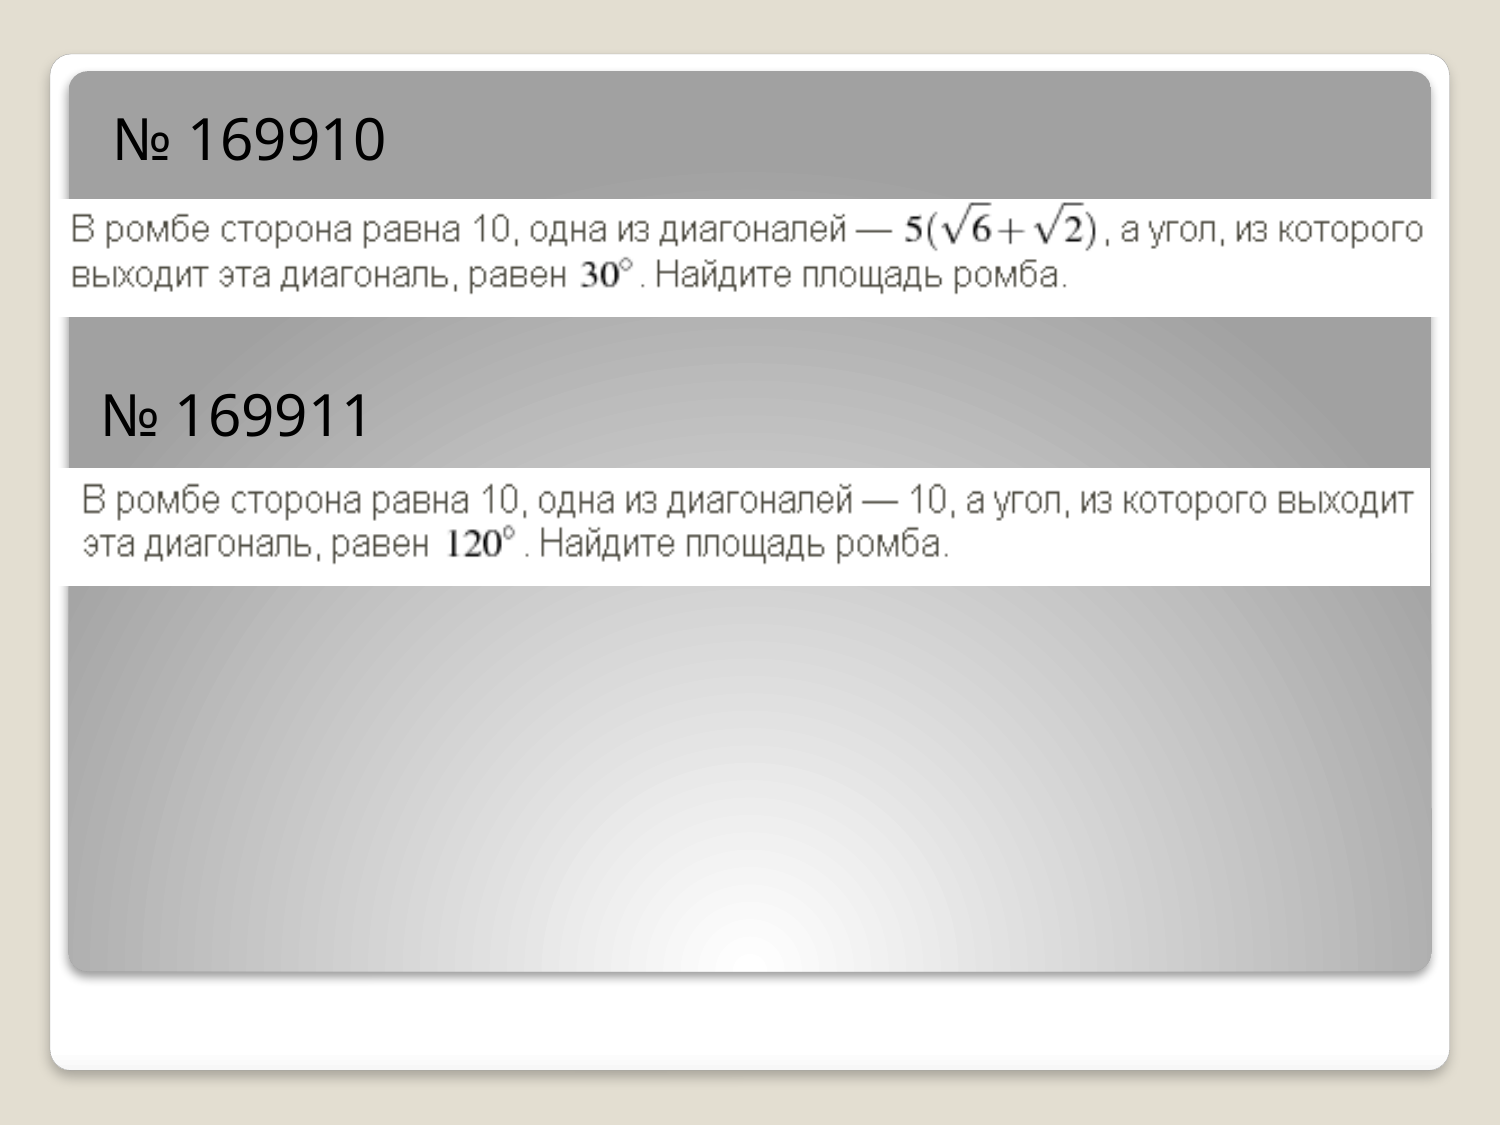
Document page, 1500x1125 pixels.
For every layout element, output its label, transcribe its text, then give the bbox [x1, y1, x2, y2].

list № 169910 [82, 86, 1425, 197]
picture [58, 198, 1443, 317]
text_box № 169911 [70, 363, 1413, 467]
picture [58, 468, 1430, 587]
